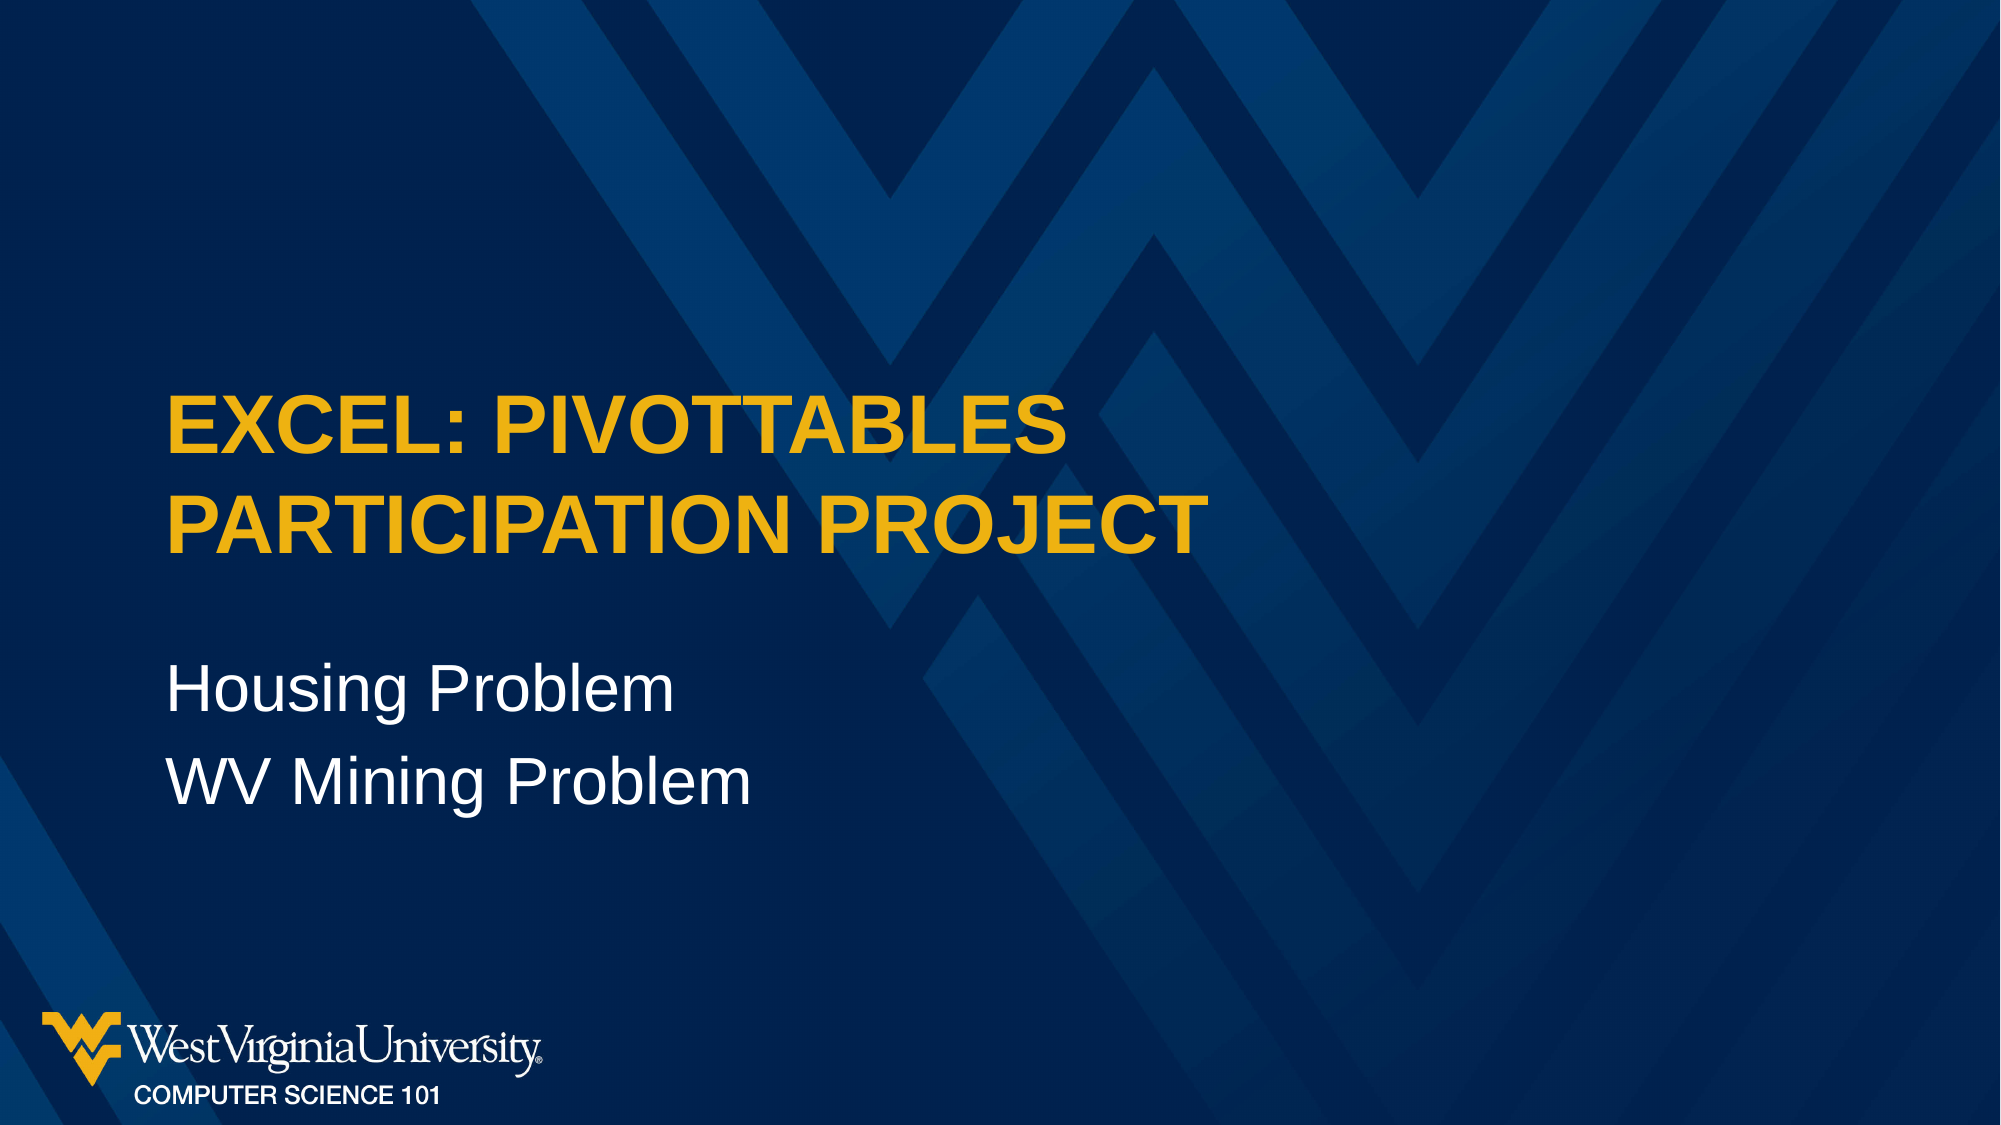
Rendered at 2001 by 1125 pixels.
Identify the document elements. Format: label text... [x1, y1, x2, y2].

title Excel: PivotTables Participation Project [150, 349, 1850, 591]
picture [0, 0, 2001, 1125]
subtitle Housing Problem WV Mining Problem [150, 637, 1850, 925]
